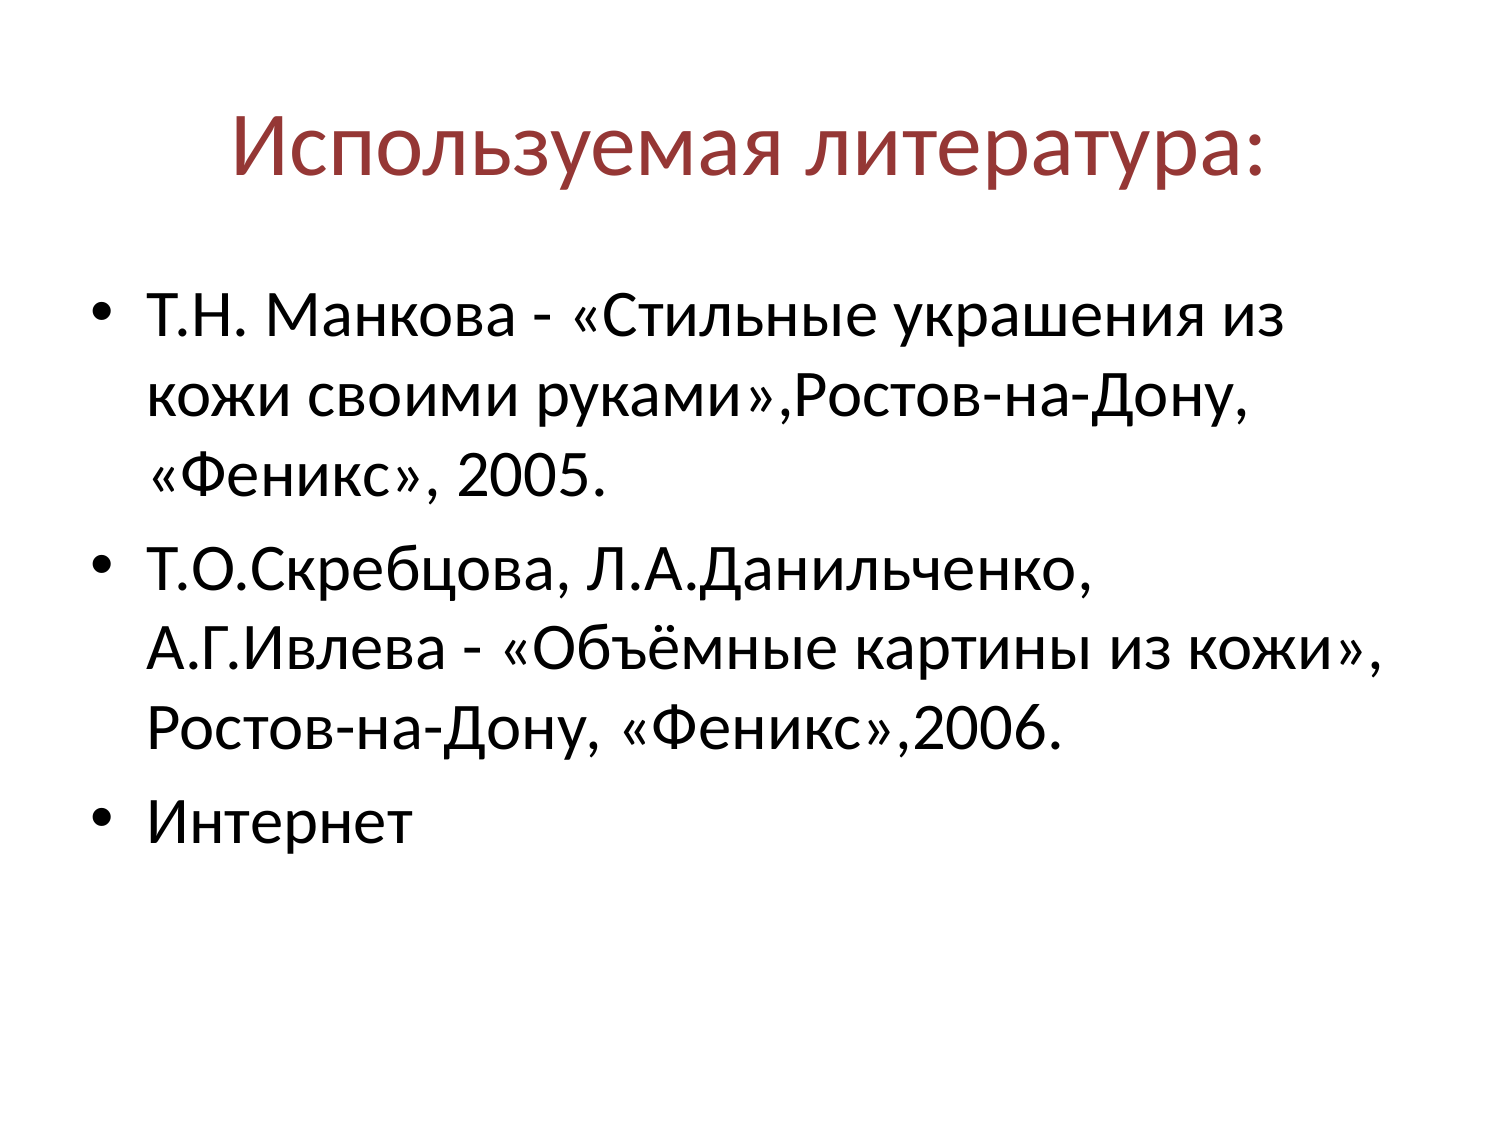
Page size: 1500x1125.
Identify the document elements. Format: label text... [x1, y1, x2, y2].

title Используемая литература: [75, 45, 1425, 233]
list Т.Н. Манкова - «Стильные украшения из кожи своими руками»,Ростов-на-Дону, «Феникс», 2005. Т.О.Скребцова, Л.А.Данильченко, А.Г.Ивлева - «Объёмные картины из кожи», Ростов-на-Дону, «Феникс»,2006. Интернет [75, 262, 1425, 1005]
